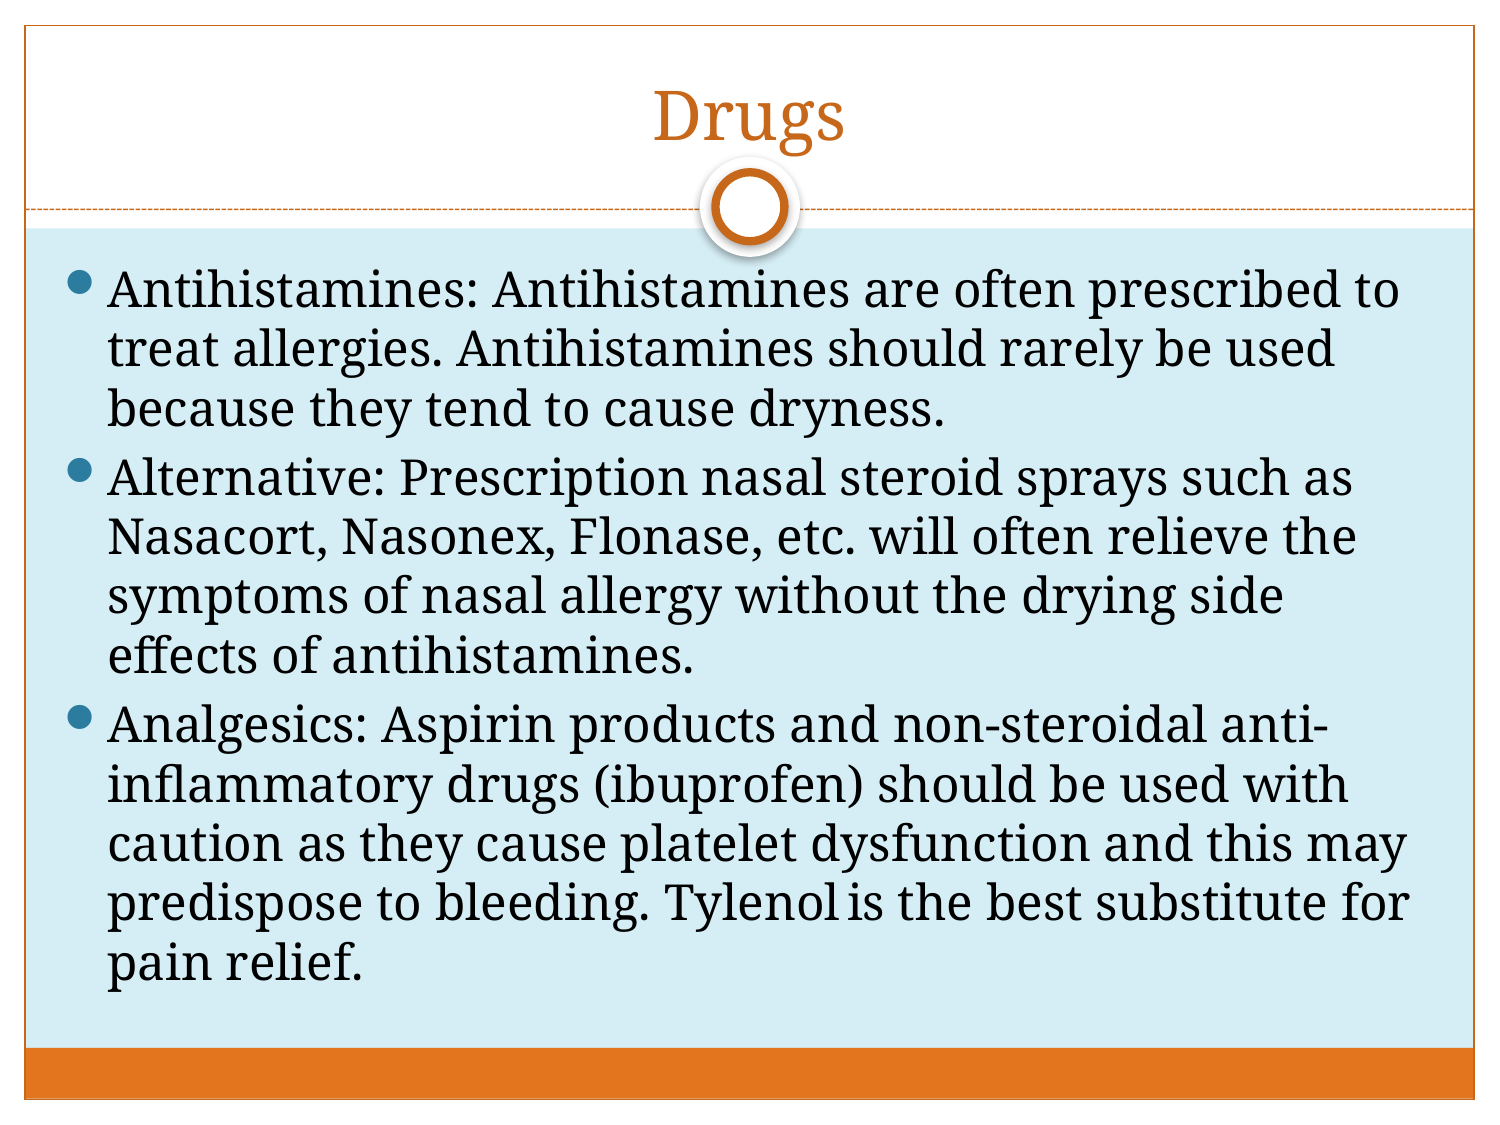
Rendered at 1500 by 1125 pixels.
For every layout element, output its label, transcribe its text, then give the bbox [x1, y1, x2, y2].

title Drugs [49, 37, 1450, 162]
list Antihistamines: Antihistamines are often prescribed to treat allergies. Antihistamines should rarely be used because they tend to cause dryness. Alternative: Prescription nasal steroid sprays such as Nasacort, Nasonex, Flonase, etc. will often relieve the symptoms of nasal allergy without the drying side effects of antihistamines. Analgesics: Aspirin products and non-steroidal anti-inflammatory drugs (ibuprofen) should be used with caution as they cause platelet dysfunction and this may predispose to bleeding. Tylenol is the best substitute for pain relief. [49, 250, 1445, 1001]
